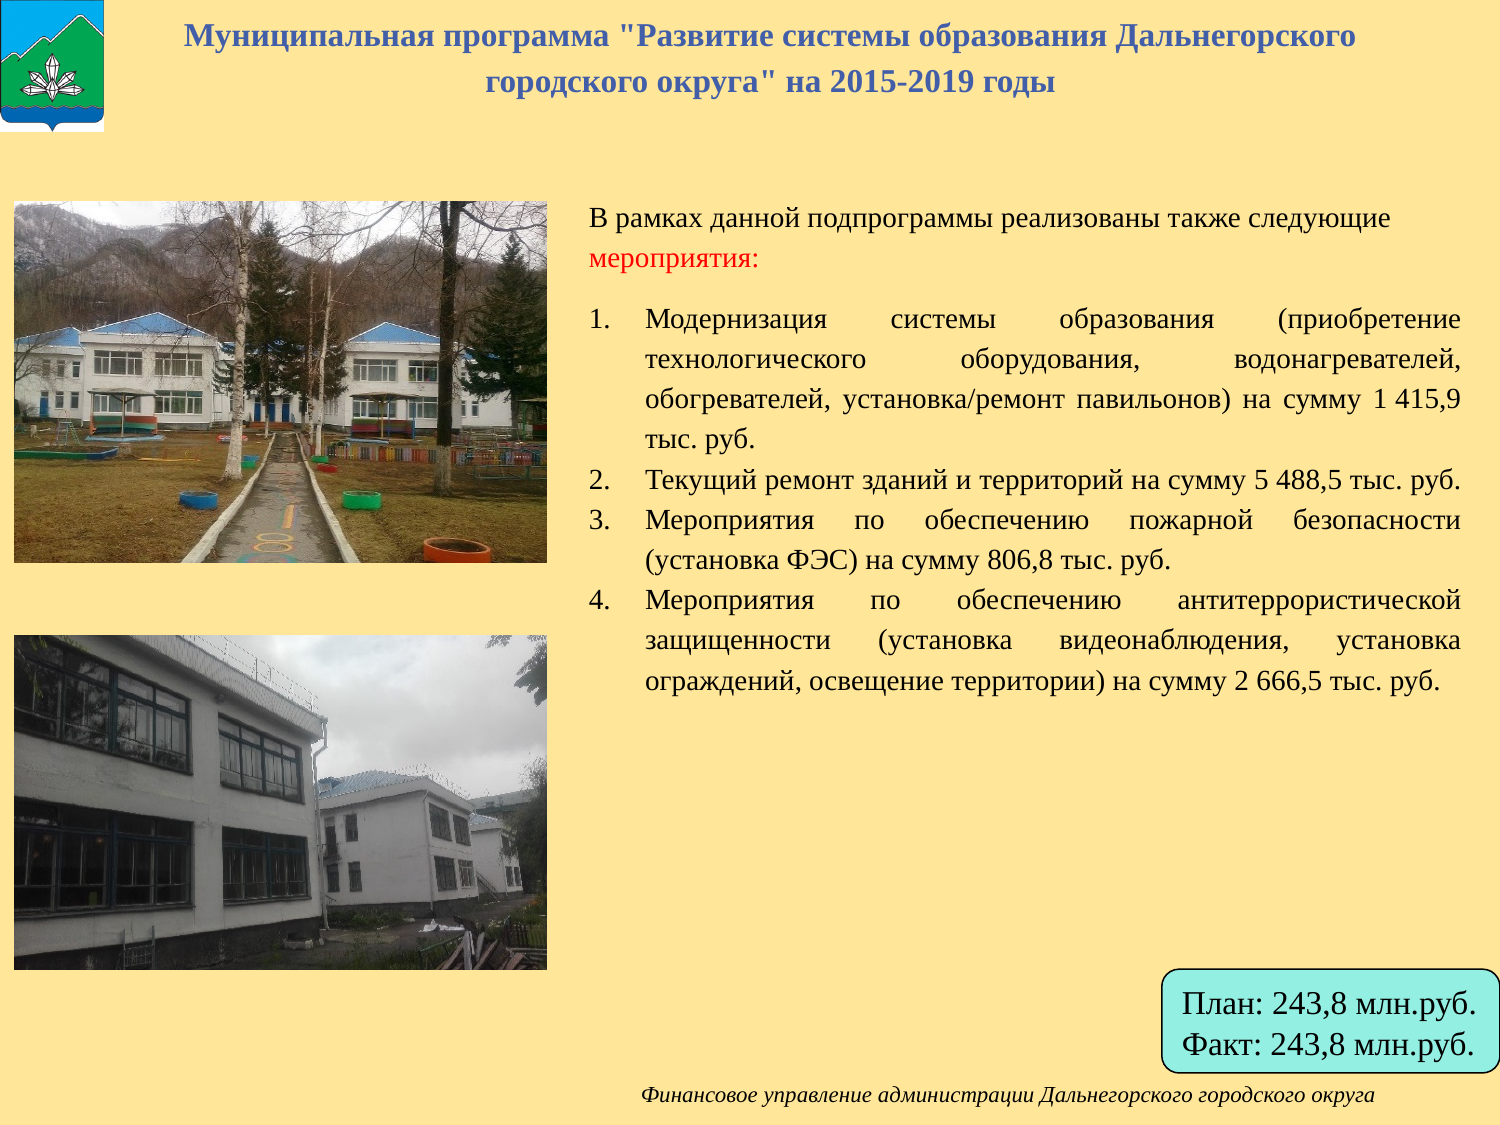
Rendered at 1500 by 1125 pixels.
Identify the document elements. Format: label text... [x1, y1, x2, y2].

picture [14, 635, 547, 970]
text_box Муниципальная программа "Развитие системы образования Дальнегорского городского округа" на 2015-2019 годы [103, 0, 1438, 107]
picture [14, 201, 547, 563]
text_box План: 243,8 млн.руб. Факт: 243,8 млн.руб. [1161, 969, 1500, 1073]
picture [0, 15, 104, 132]
text_box В рамках данной подпрограммы реализованы также следующие мероприятия: Модернизация системы образования (приобретение технологического оборудования, водонагревателей, обогревателей, установка/ремонт павильонов) на сумму 1 415,9 тыс. руб. Текущий ремонт зданий и территорий на сумму 5 488,5 тыс. руб. Мероприятия по обеспечению пожарной безопасности (установка ФЭС) на сумму 806,8 тыс. руб. Мероприятия по обеспечению антитеррористической защищенности (установка видеонаблюдения, установка ограждений, освещение территории) на сумму 2 666,5 тыс. руб. [574, 185, 1477, 704]
